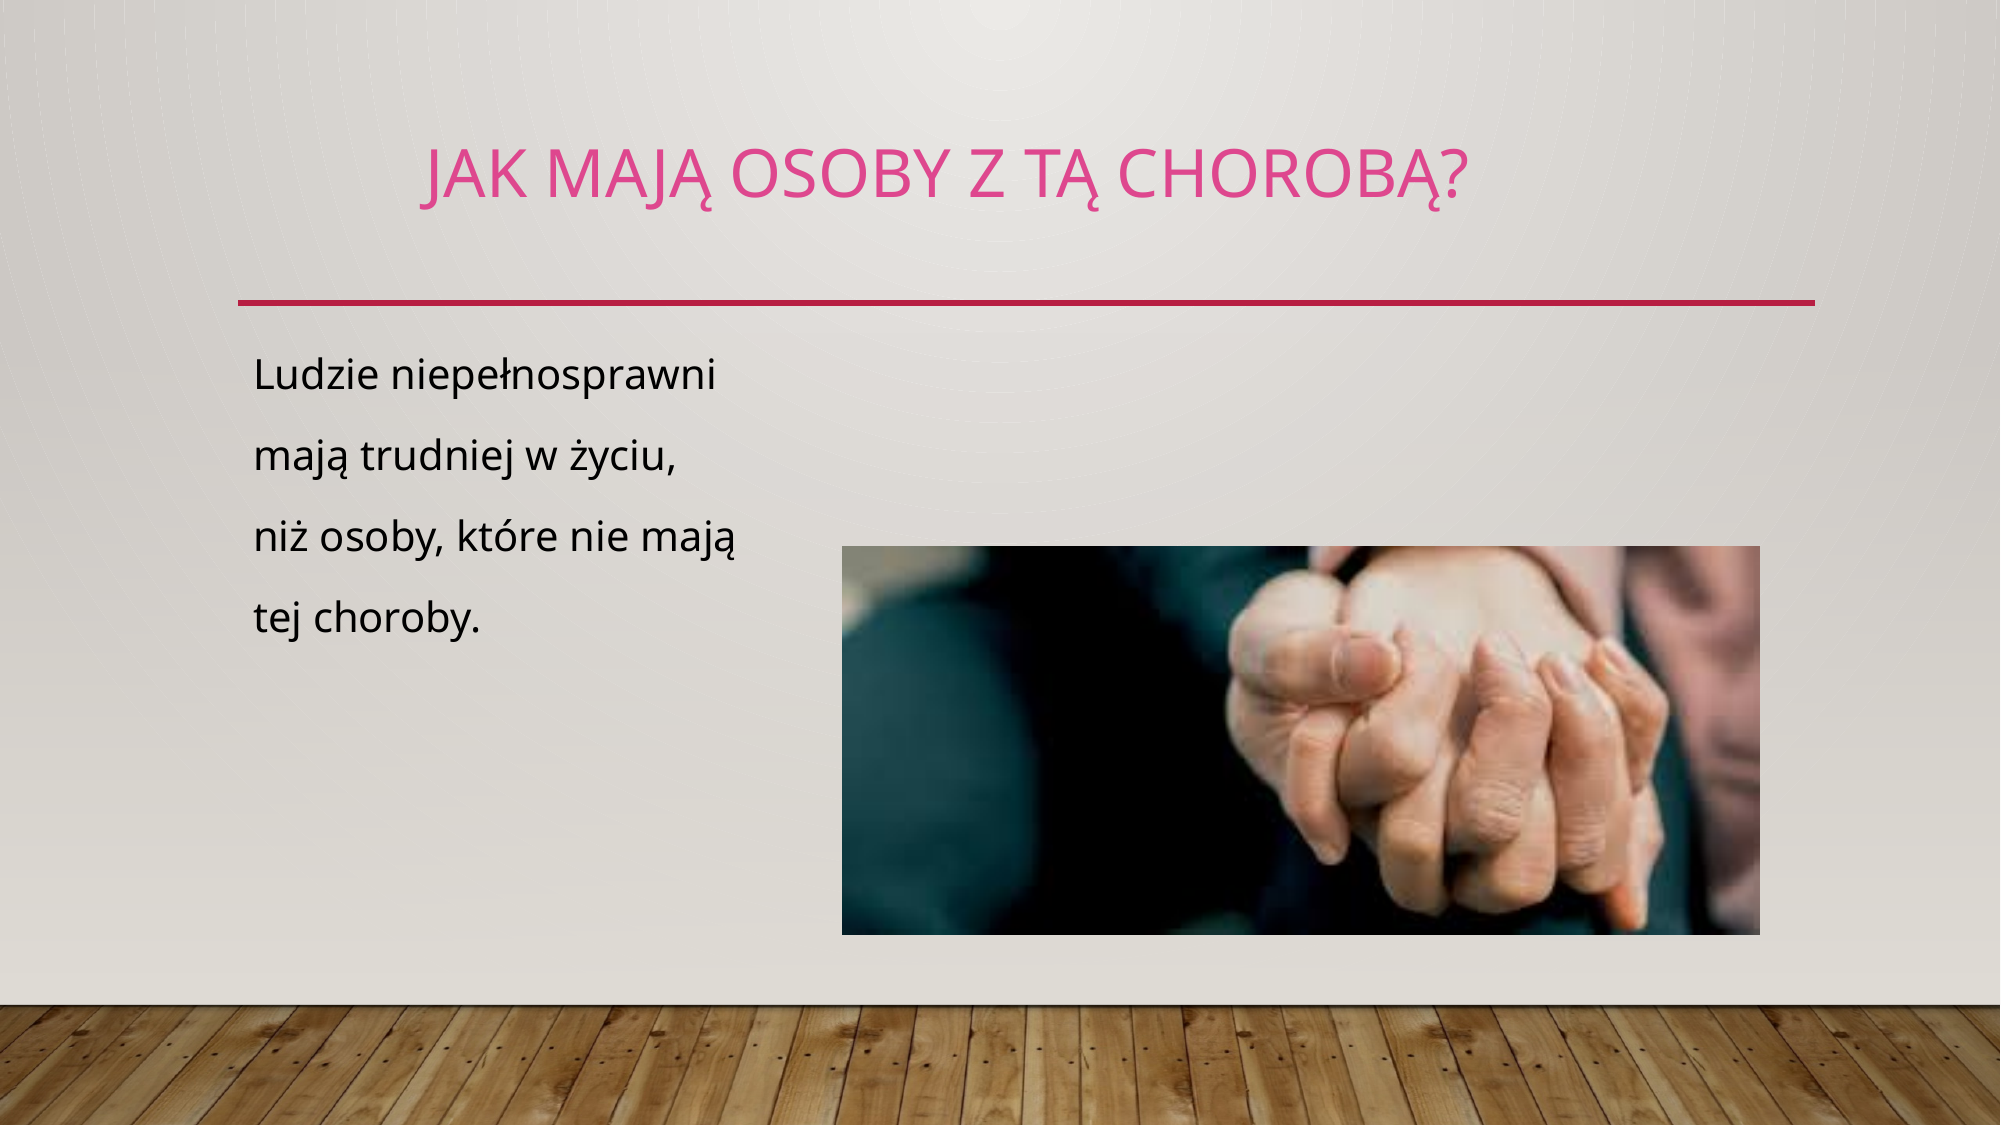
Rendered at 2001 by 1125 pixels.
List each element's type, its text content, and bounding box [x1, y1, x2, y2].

list Ludzie niepełnosprawni mają trudniej w życiu, niż osoby, które nie mają tej choroby. [238, 330, 1814, 897]
picture [842, 546, 1761, 935]
picture [0, 1005, 2000, 1125]
title Jak mają osoby z tą chorobą? [238, 131, 1814, 305]
